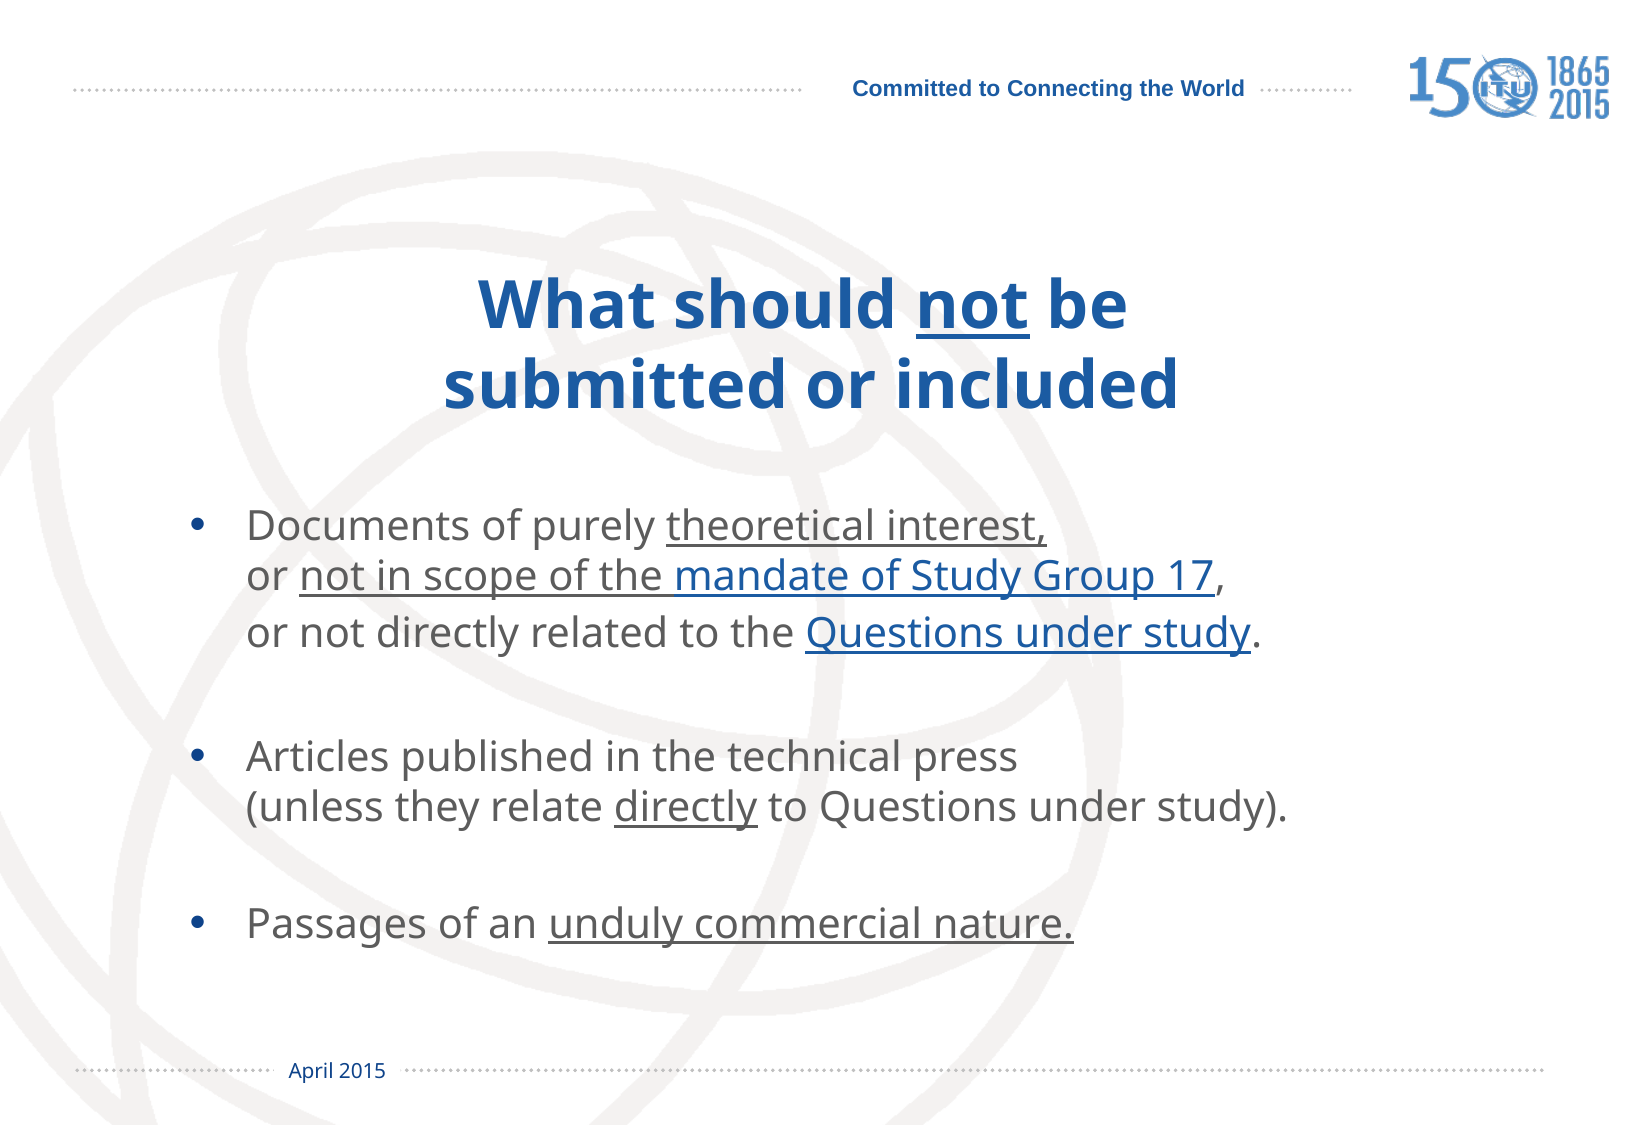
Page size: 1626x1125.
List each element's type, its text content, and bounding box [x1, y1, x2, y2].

title What should not be submitted or included [150, 253, 1475, 431]
picture [0, 132, 1150, 1125]
picture [1408, 20, 1611, 160]
subtitle Documents of purely theoretical interest, or not in scope of the mandate of Study Group 17, or not directly related to the Questions under study. Articles published in the technical press (unless they relate directly to Questions under study). Passages of an unduly commercial nature. [174, 491, 1451, 1048]
